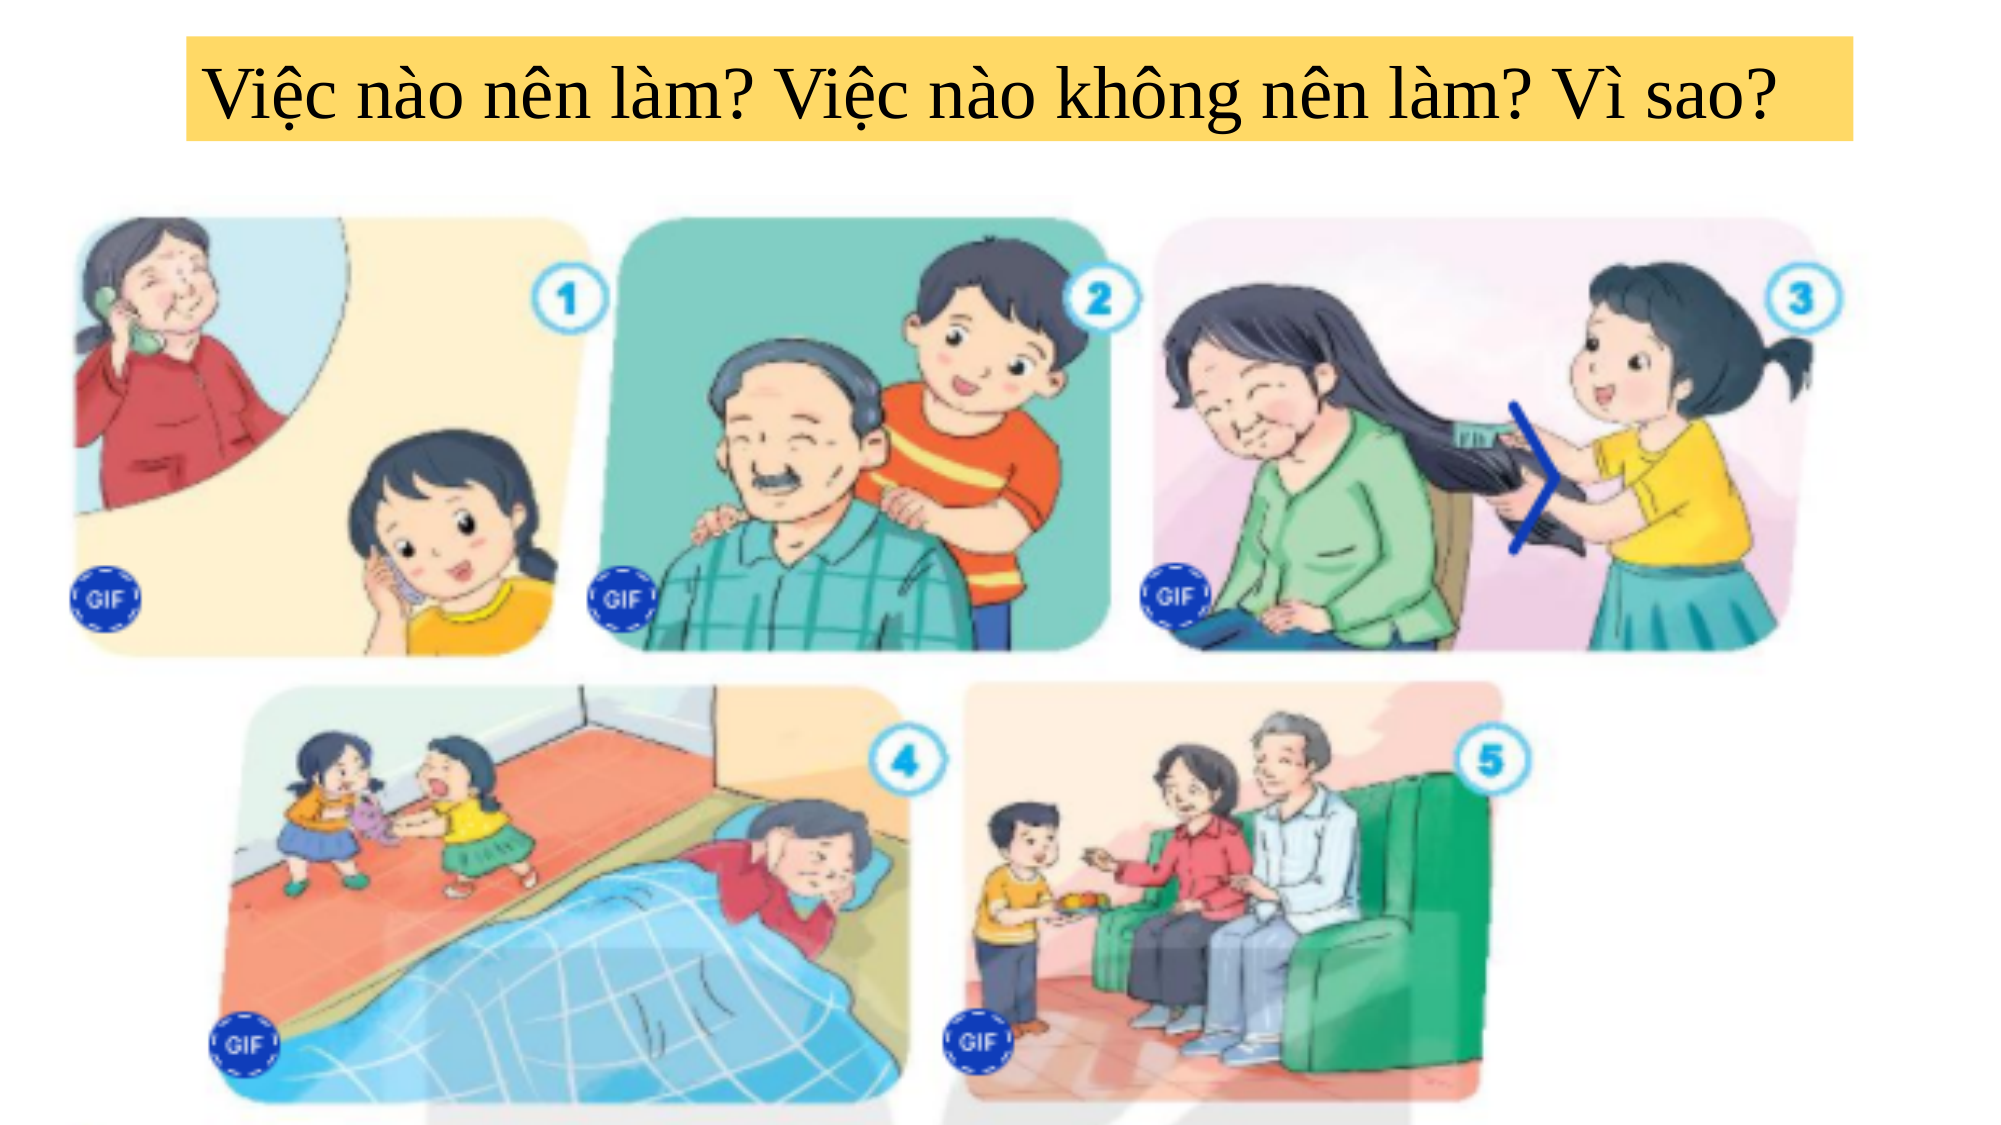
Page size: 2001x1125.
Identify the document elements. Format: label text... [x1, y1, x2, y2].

picture [0, 194, 1972, 1125]
text_box Việc nào nên làm? Việc nào không nên làm? Vì sao? [186, 36, 1854, 142]
